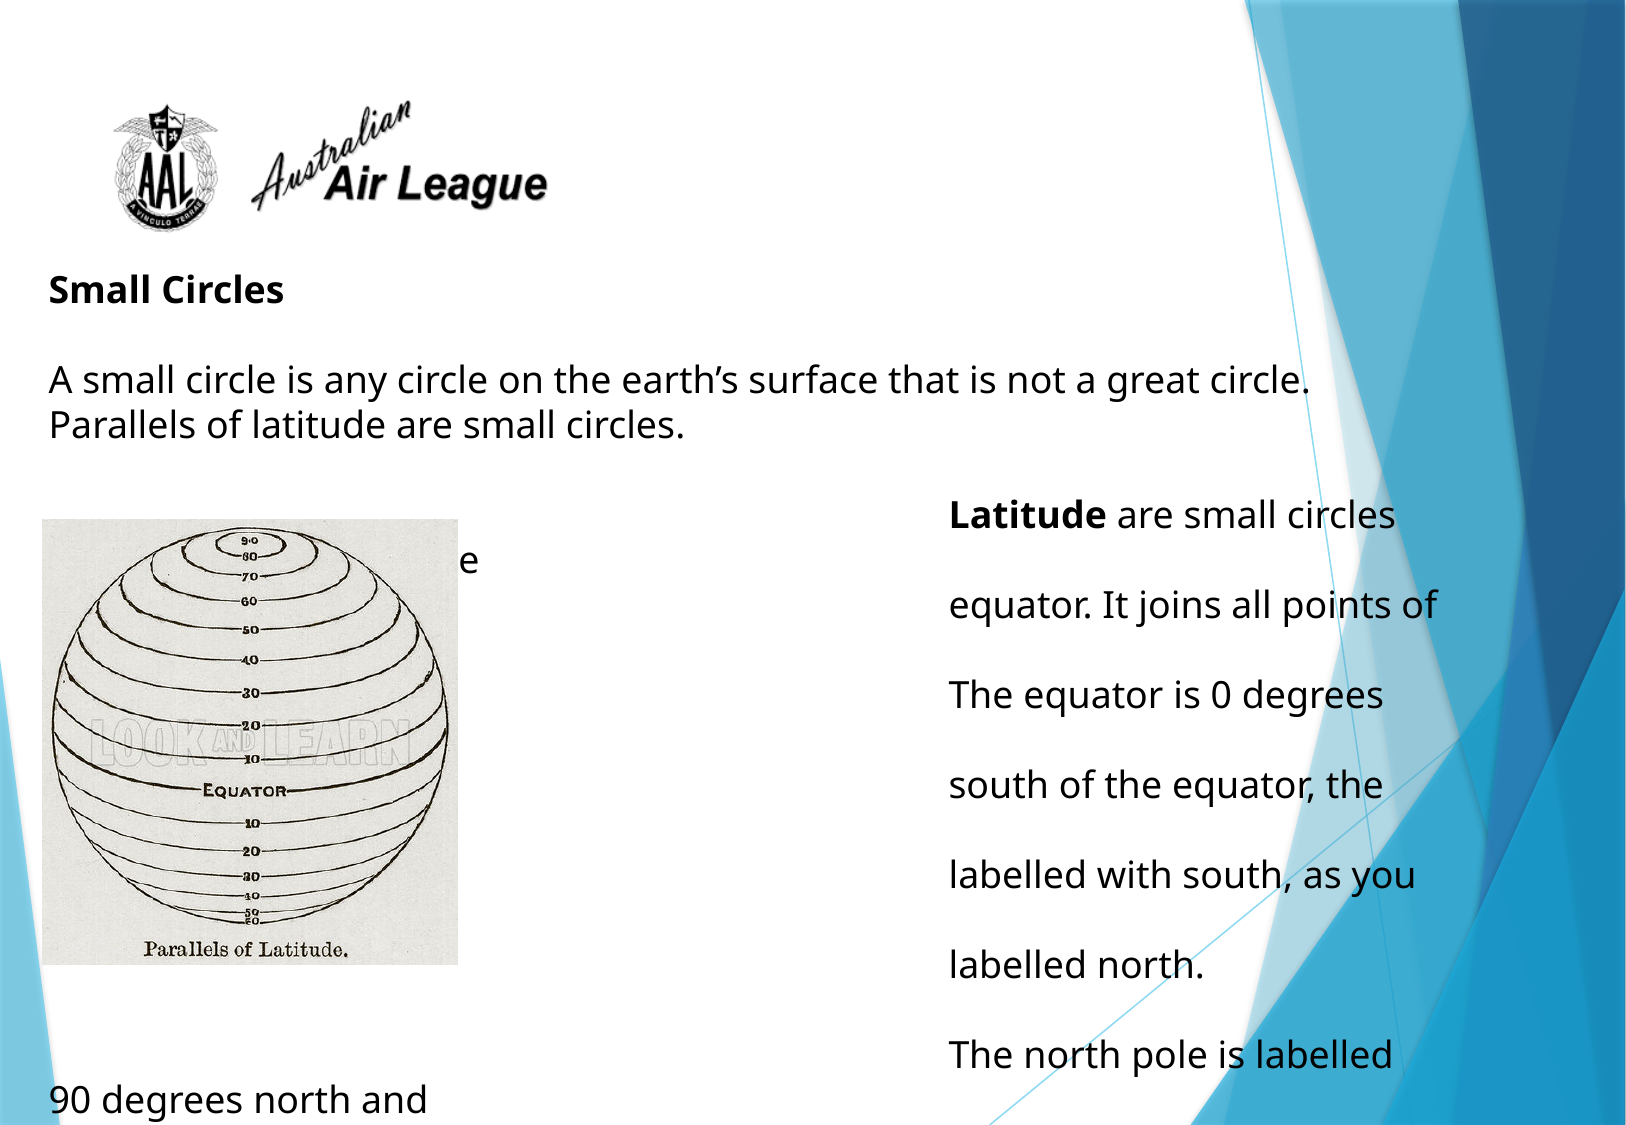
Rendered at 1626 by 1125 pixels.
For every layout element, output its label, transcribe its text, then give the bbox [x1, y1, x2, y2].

text_box Small Circles A small circle is any circle on the earth’s surface that is not a great circle. Parallels of latitude are small circles. Latitude are small circles that are parallel with the equator. It joins all points of the same latitude. The equator is 0 degrees latitude. As you move south of the equator, the parallels of latitude are labelled with south, as you move north, they are labelled north. The north pole is labelled 90 degrees north and the south pole is labelled 90 degrees south. [33, 258, 1458, 1125]
picture [41, 518, 458, 965]
picture [92, 78, 557, 247]
